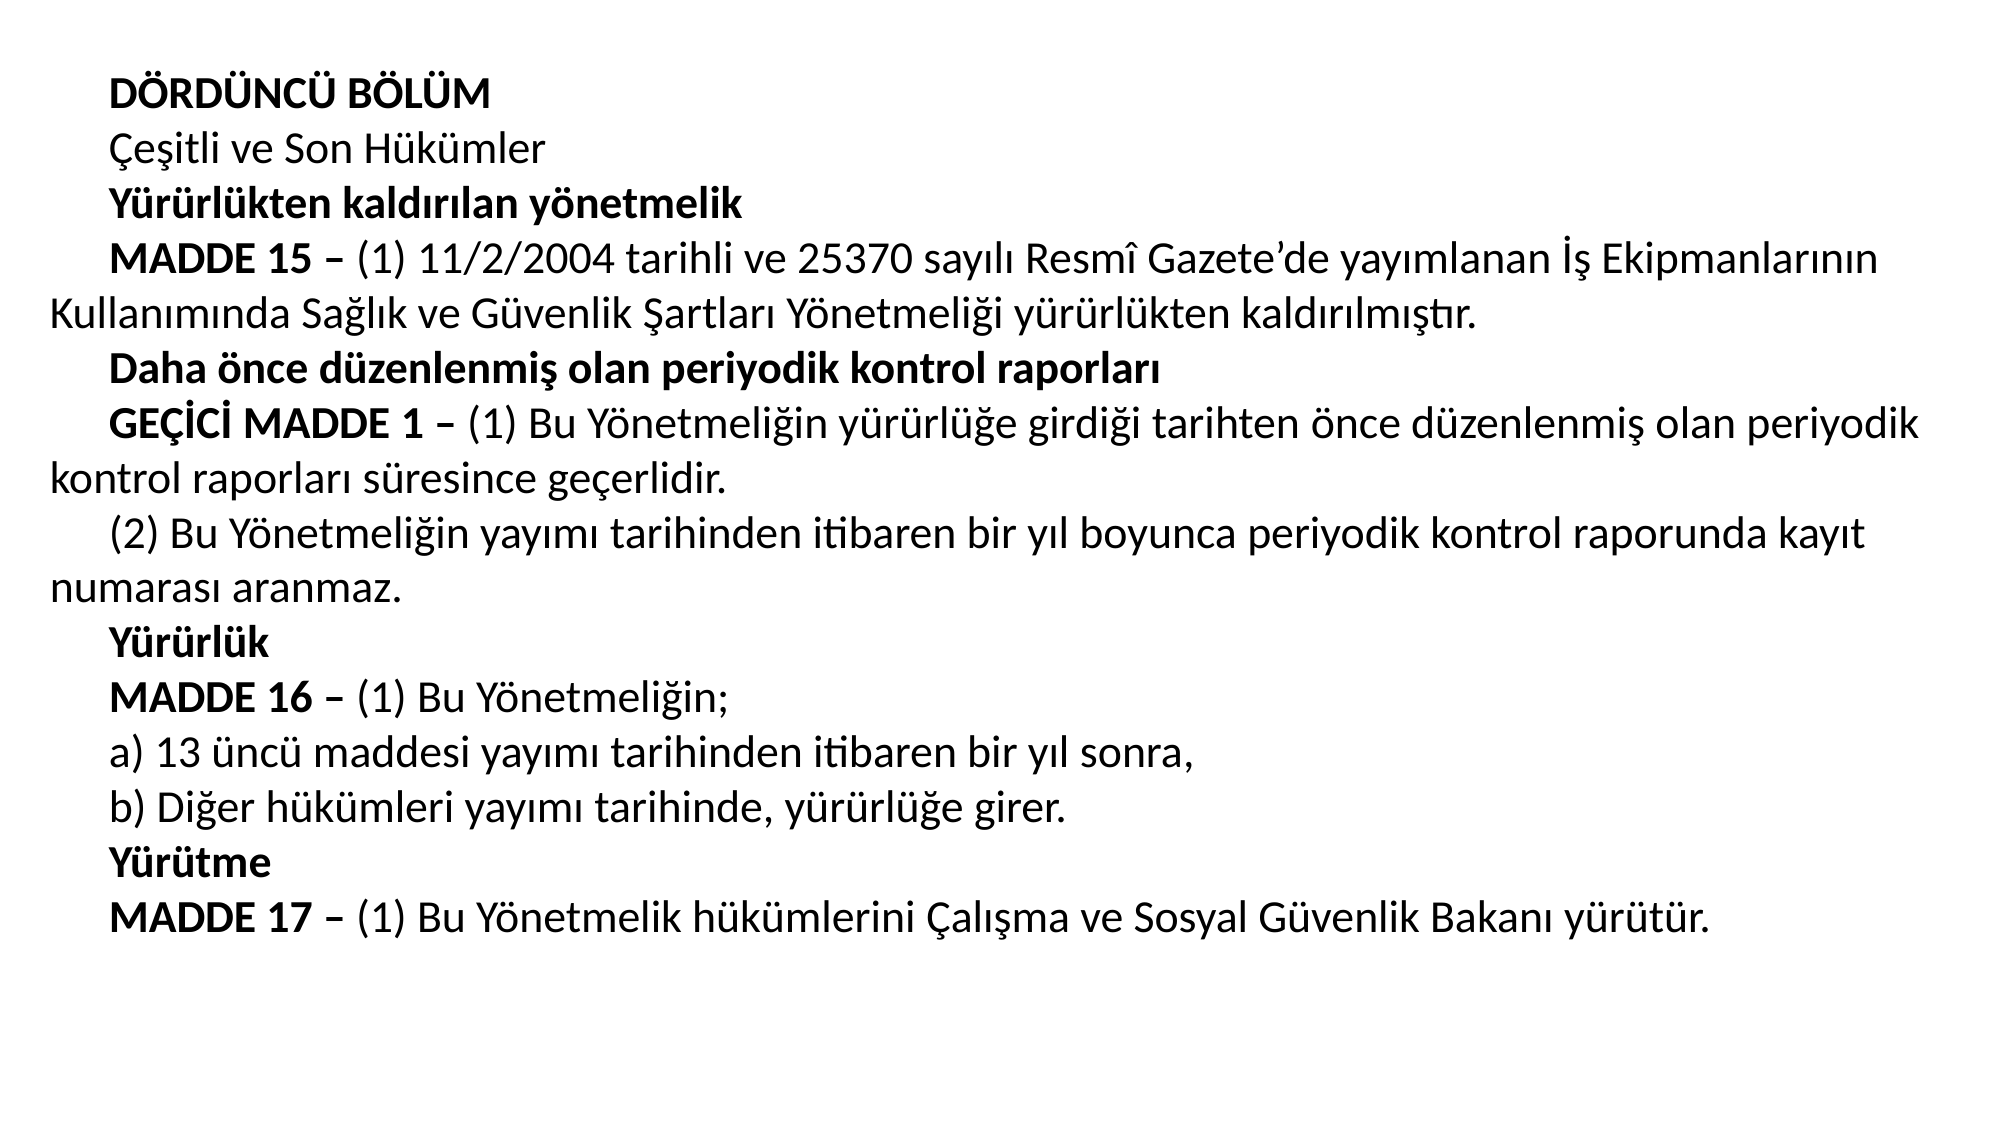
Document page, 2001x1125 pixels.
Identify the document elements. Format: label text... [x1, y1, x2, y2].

text_box DÖRDÜNCÜ BÖLÜM Çeşitli ve Son Hükümler Yürürlükten kaldırılan yönetmelik MADDE 15 – (1) 11/2/2004 tarihli ve 25370 sayılı Resmî Gazete’de yayımlanan İş Ekipmanlarının Kullanımında Sağlık ve Güvenlik Şartları Yönetmeliği yürürlükten kaldırılmıştır. Daha önce düzenlenmiş olan periyodik kontrol raporları GEÇİCİ MADDE 1 – (1) Bu Yönetmeliğin yürürlüğe girdiği tarihten önce düzenlenmiş olan periyodik kontrol raporları süresince geçerlidir. (2) Bu Yönetmeliğin yayımı tarihinden itibaren bir yıl boyunca periyodik kontrol raporunda kayıt numarası aranmaz. Yürürlük MADDE 16 – (1) Bu Yönetmeliğin; a) 13 üncü maddesi yayımı tarihinden itibaren bir yıl sonra, b) Diğer hükümleri yayımı tarihinde, yürürlüğe girer. Yürütme MADDE 17 – (1) Bu Yönetmelik hükümlerini Çalışma ve Sosyal Güvenlik Bakanı yürütür. [35, 0, 1950, 950]
